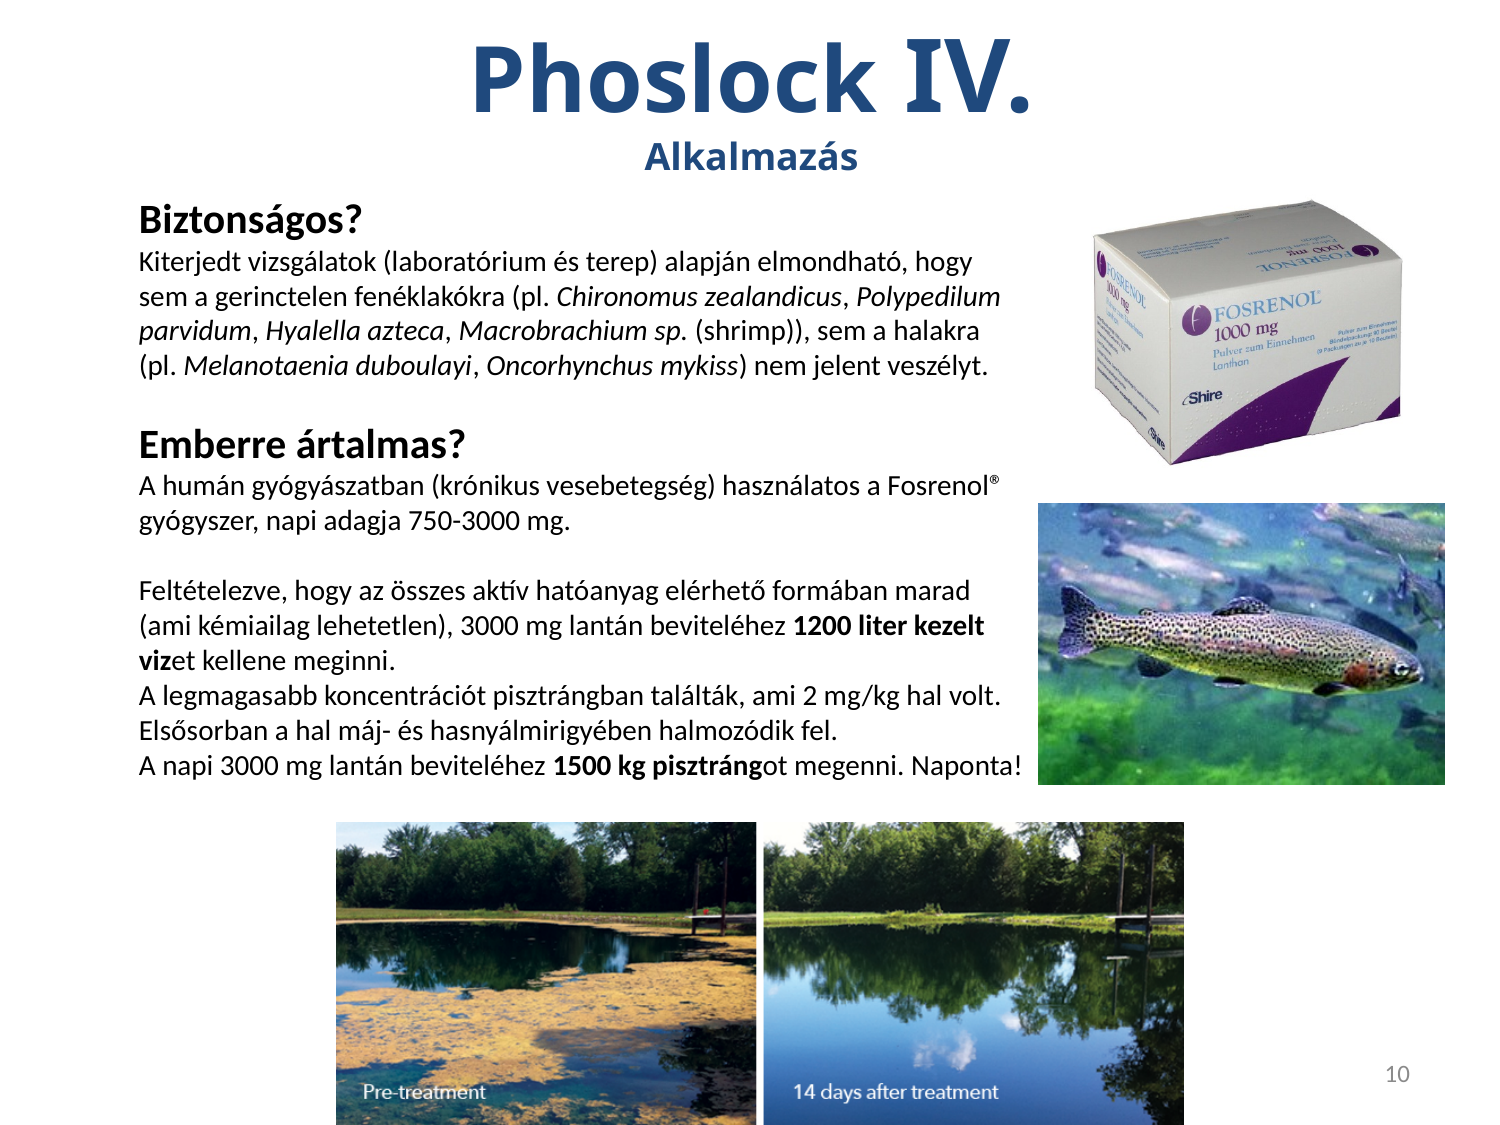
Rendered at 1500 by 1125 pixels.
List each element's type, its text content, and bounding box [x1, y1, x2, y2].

picture [1080, 172, 1403, 495]
title Phoslock IV. Alkalmazás [76, 0, 1427, 188]
picture [1038, 503, 1445, 785]
slide_number 10 [1189, 1042, 1425, 1103]
picture [336, 822, 1184, 1125]
text_box Biztonságos? Kiterjedt vizsgálatok (laboratórium és terep) alapján elmondható, hogy sem a gerinctelen fenéklakókra (pl. Chironomus zealandicus, Polypedilum parvidum, Hyalella azteca, Macrobrachium sp. (shrimp)), sem a halakra (pl. Melanotaenia duboulayi, Oncorhynchus mykiss) nem jelent veszélyt. Emberre ártalmas? A humán gyógyászatban (krónikus vesebetegség) használatos a Fosrenol® gyógyszer, napi adagja 750-3000 mg. Feltételezve, hogy az összes aktív hatóanyag elérhető formában marad (ami kémiailag lehetetlen), 3000 mg lantán beviteléhez 1200 liter kezelt vizet kellene meginni. A legmagasabb koncentrációt pisztrángban találták, ami 2 mg/kg hal volt. Elsősorban a hal máj- és hasnyálmirigyében halmozódik fel. A napi 3000 mg lantán beviteléhez 1500 kg pisztrángot megenni. Naponta! [123, 184, 1039, 824]
